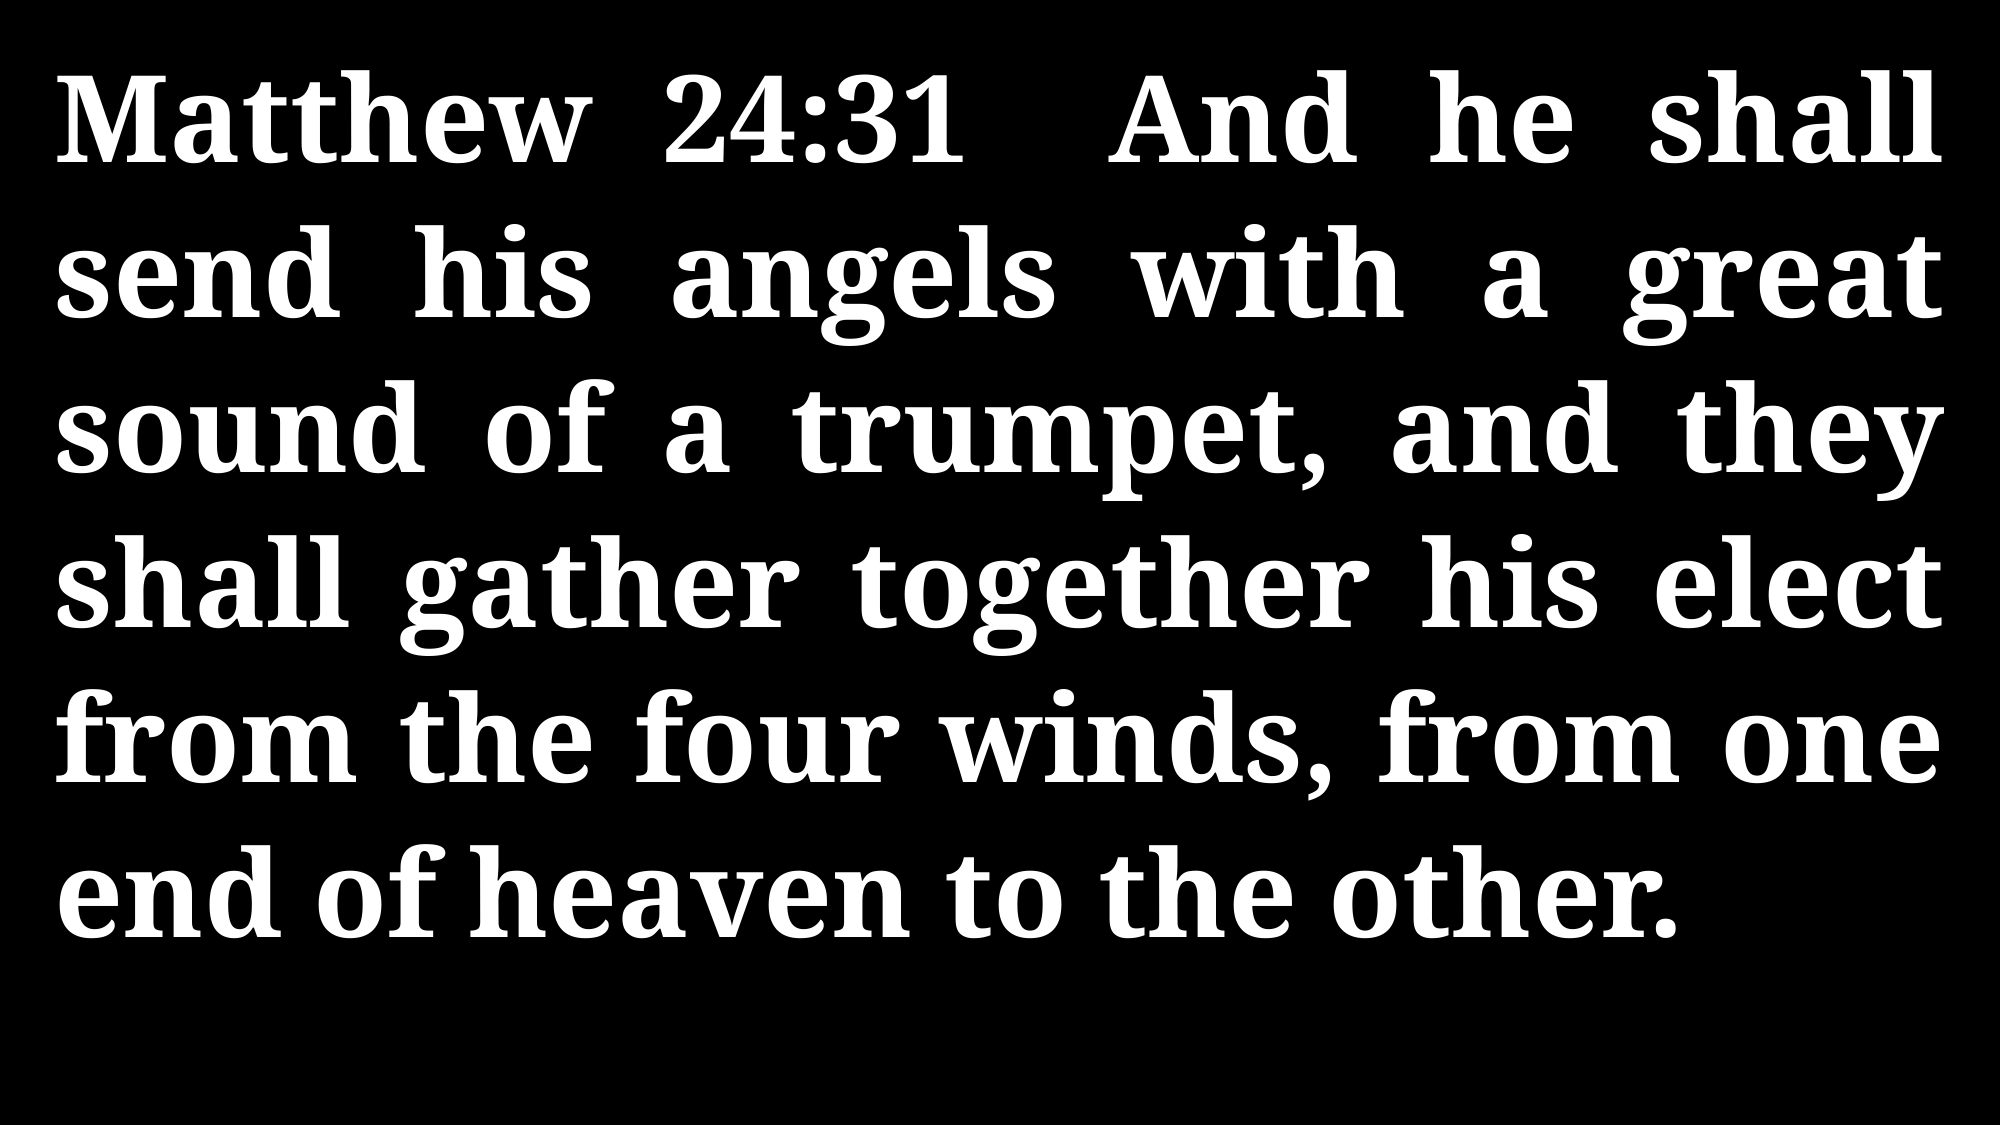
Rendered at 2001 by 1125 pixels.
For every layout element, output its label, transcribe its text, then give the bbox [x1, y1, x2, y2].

text_box Matthew 24:31 And he shall send his angels with a great sound of a trumpet, and they shall gather together his elect from the four winds, from one end of heaven to the other. [39, 24, 1961, 970]
